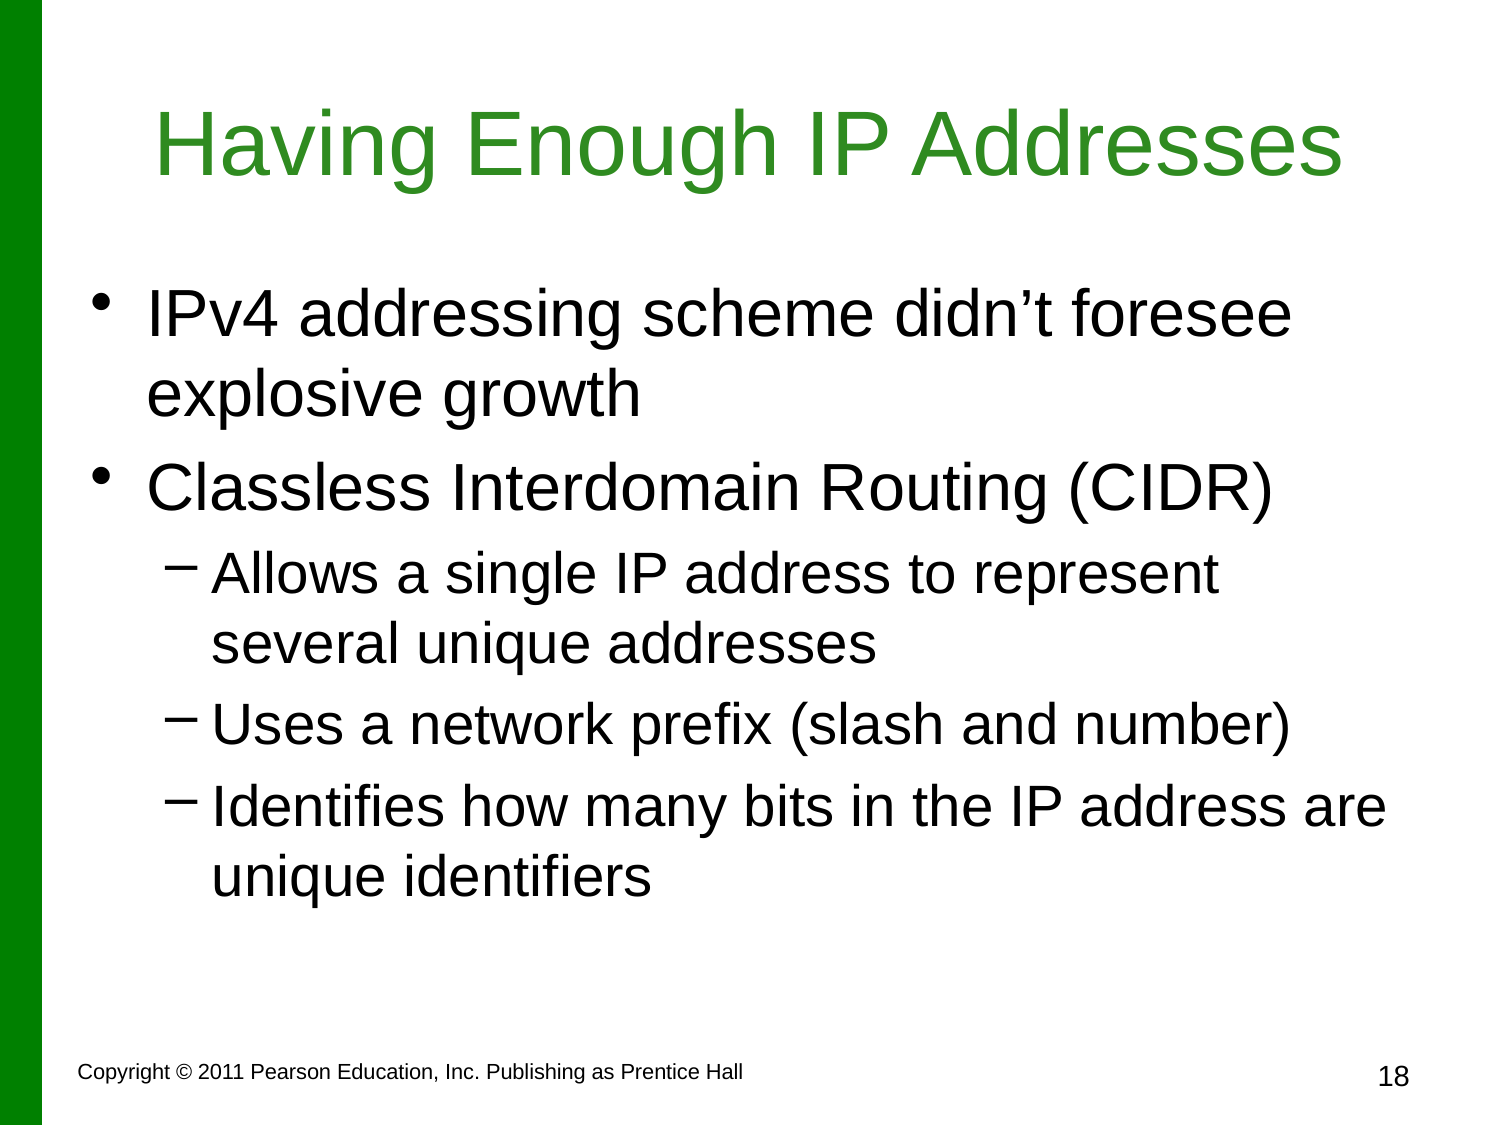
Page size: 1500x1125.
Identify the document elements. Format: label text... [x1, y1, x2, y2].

title Having Enough IP Addresses [74, 44, 1426, 233]
footer Copyright © 2011 Pearson Education, Inc. Publishing as Prentice Hall [62, 1049, 988, 1103]
slide_number 18 [1074, 1049, 1426, 1103]
list IPv4 addressing scheme didn’t foresee explosive growth Classless Interdomain Routing (CIDR) Allows a single IP address to represent several unique addresses Uses a network prefix (slash and number) Identifies how many bits in the IP address are unique identifiers [74, 262, 1426, 1006]
